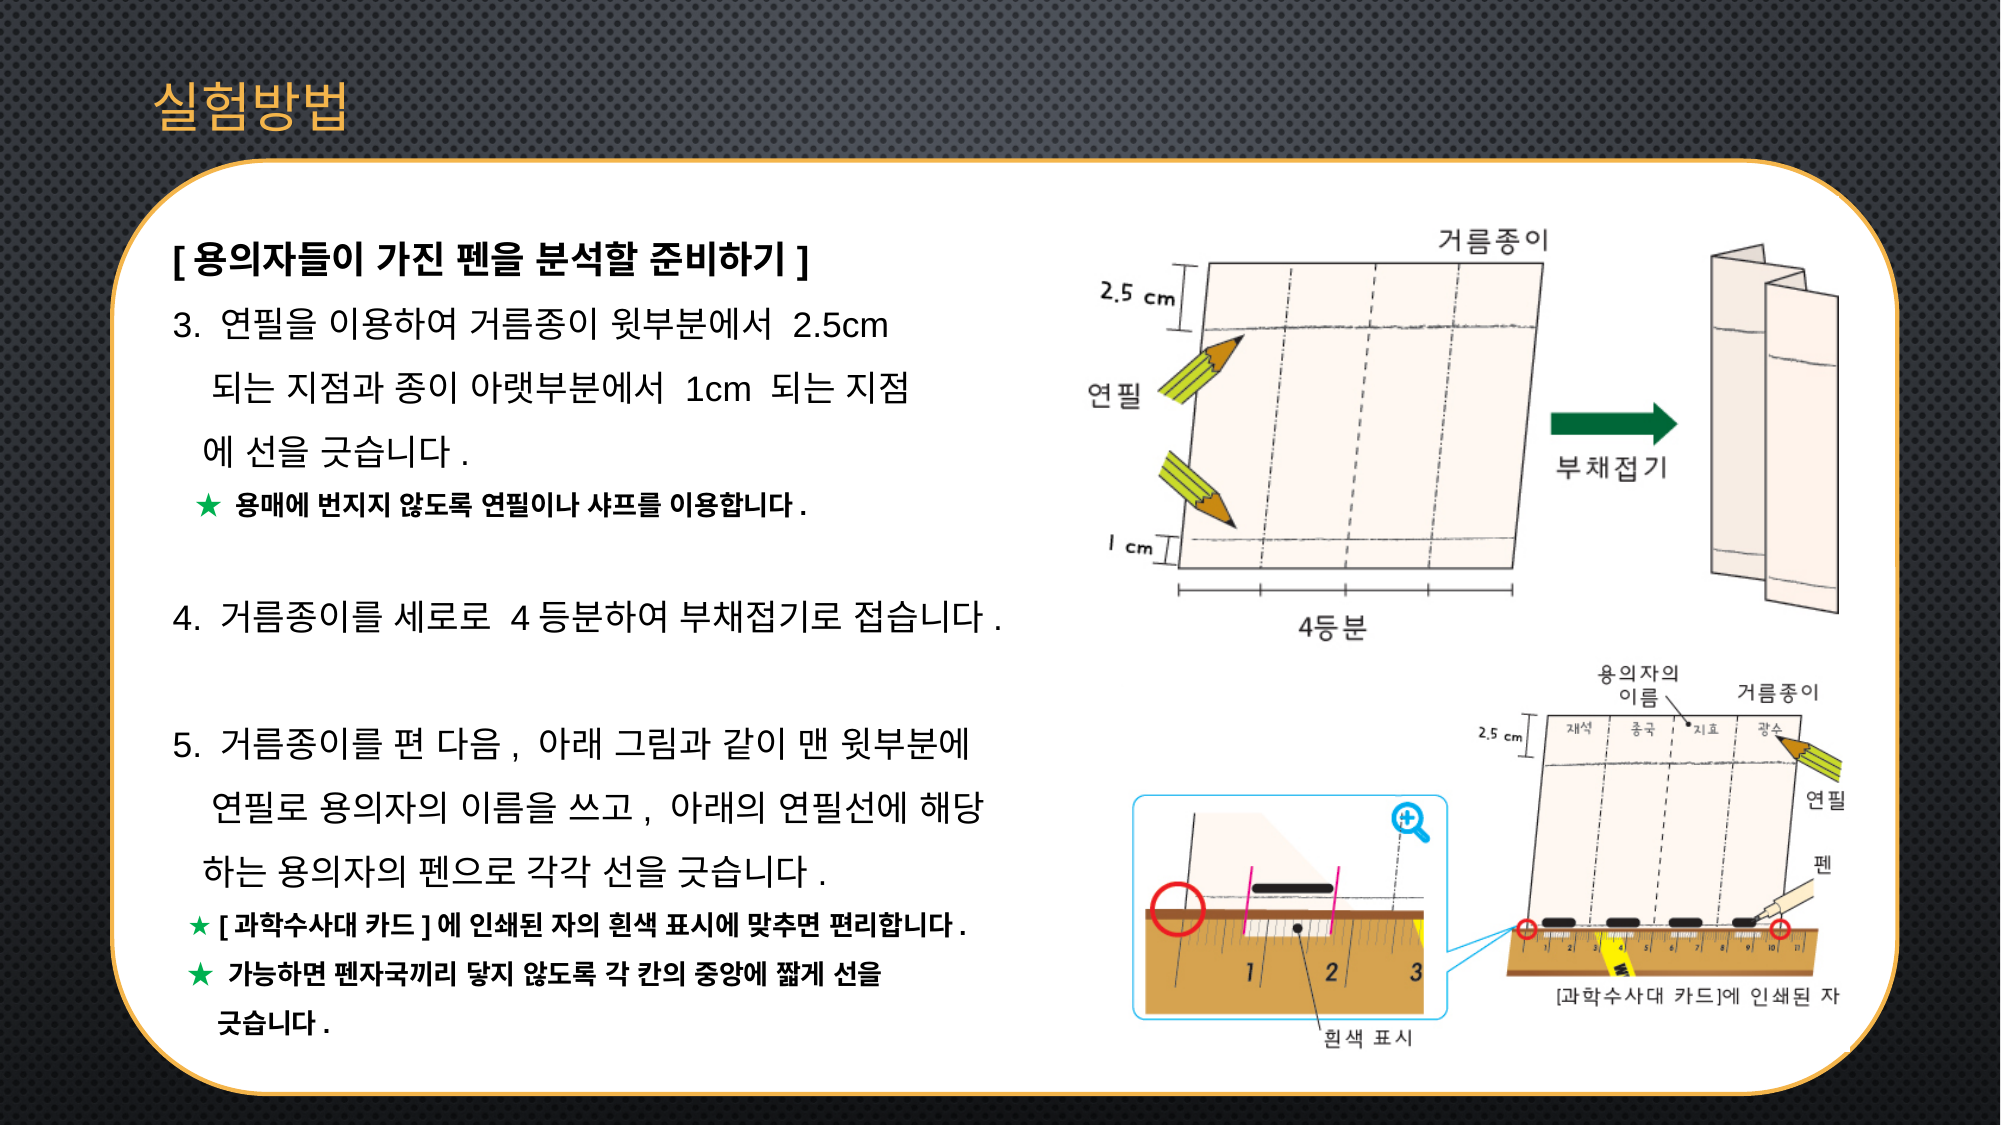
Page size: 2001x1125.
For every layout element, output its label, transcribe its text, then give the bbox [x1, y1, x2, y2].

text_box 실험방법 [136, 58, 430, 131]
text_box [용의자들이 가진 펜을 분석할 준비하기] 3. 연필을 이용하여 거름종이 윗부분에서 2.5cm 되는 지점과 종이 아랫부분에서 1cm 되는 지점 에 선을 긋습니다. ★ 용매에 번지지 않도록 연필이나 샤프를 이용합니다. 4. 거름종이를 세로로 4등분하여 부채접기로 접습니다. 5. 거름종이를 편 다음, 아래 그림과 같이 맨 윗부분에 연필로 용의자의 이름을 쓰고, 아래의 연필선에 해당 하는 용의자의 펜으로 각각 선을 긋습니다. ★ [과학수사대 카드]에 인쇄된 자의 흰색 표시에 맞추면 편리합니다. ★ 가능하면 펜자국끼리 닿지 않도록 각 칸의 중앙에 짧게 선을 긋습니다. [111, 159, 1899, 1095]
picture [1054, 196, 1850, 1052]
